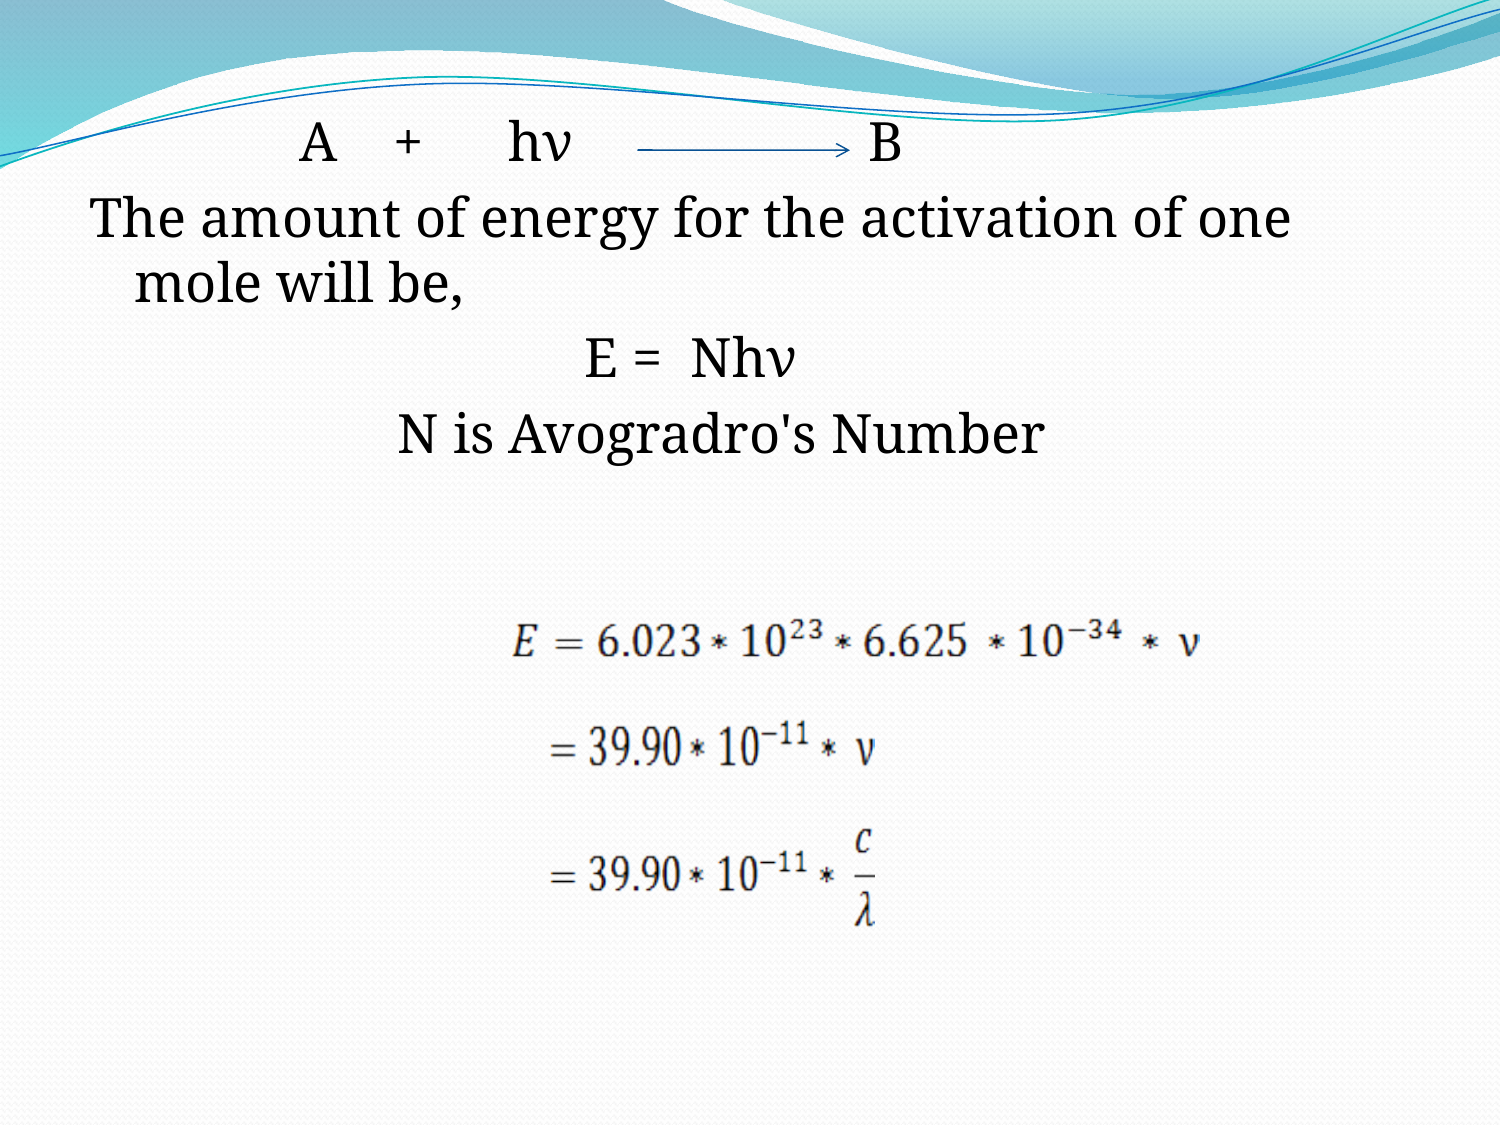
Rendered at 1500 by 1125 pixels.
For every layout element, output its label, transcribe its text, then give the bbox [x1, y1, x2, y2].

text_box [542, 713, 882, 800]
picture [549, 824, 876, 938]
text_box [505, 613, 1207, 688]
list A + hν B The amount of energy for the activation of one mole will be, E = Nhν N is Avogradro's Number [75, 99, 1425, 1005]
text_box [639, 151, 848, 160]
picture [512, 612, 1201, 676]
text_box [542, 826, 882, 951]
picture [549, 712, 876, 788]
